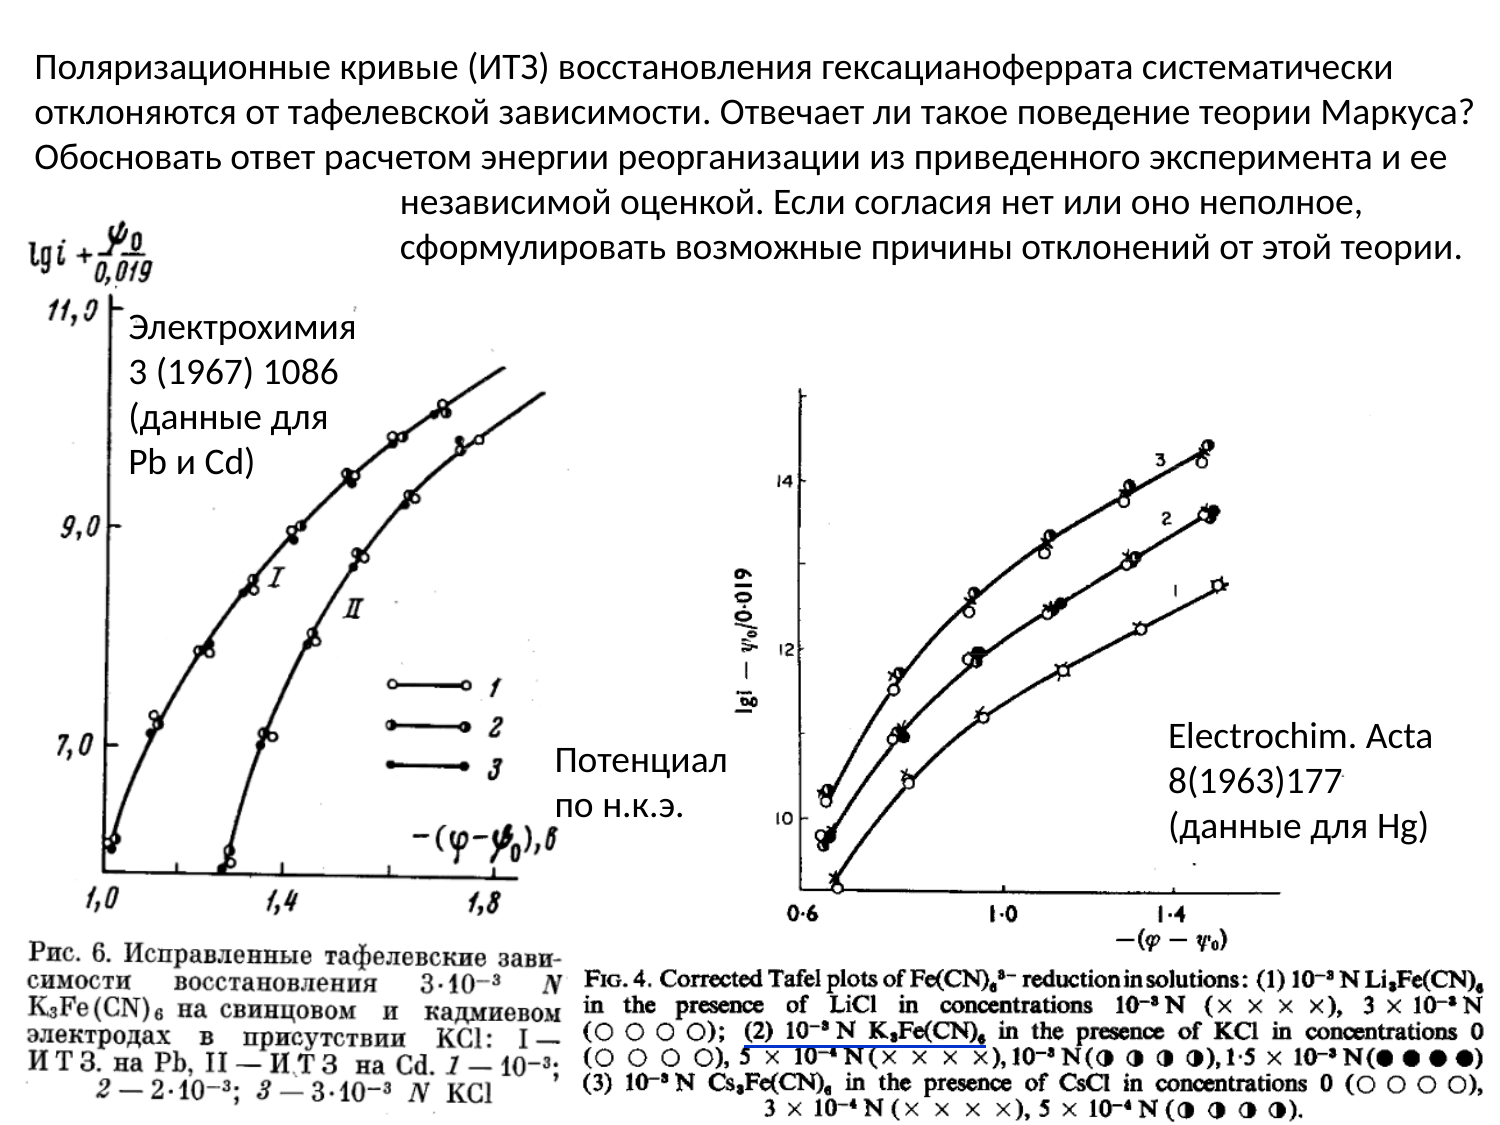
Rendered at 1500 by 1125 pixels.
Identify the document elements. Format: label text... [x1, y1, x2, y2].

text_box Поляризационные кривые (ИТЗ) восстановления гексацианоферрата систематически отклоняются от тафелевской зависимости. Отвечает ли такое поведение теории Маркуса? Обосновать ответ расчетом энергии реорганизации из приведенного эксперимента и ее независимой оценкой. Если согласия нет или оно неполное, сформулировать возможные причины отклонений от этой теории. [19, 34, 1500, 275]
picture [5, 207, 1500, 1124]
